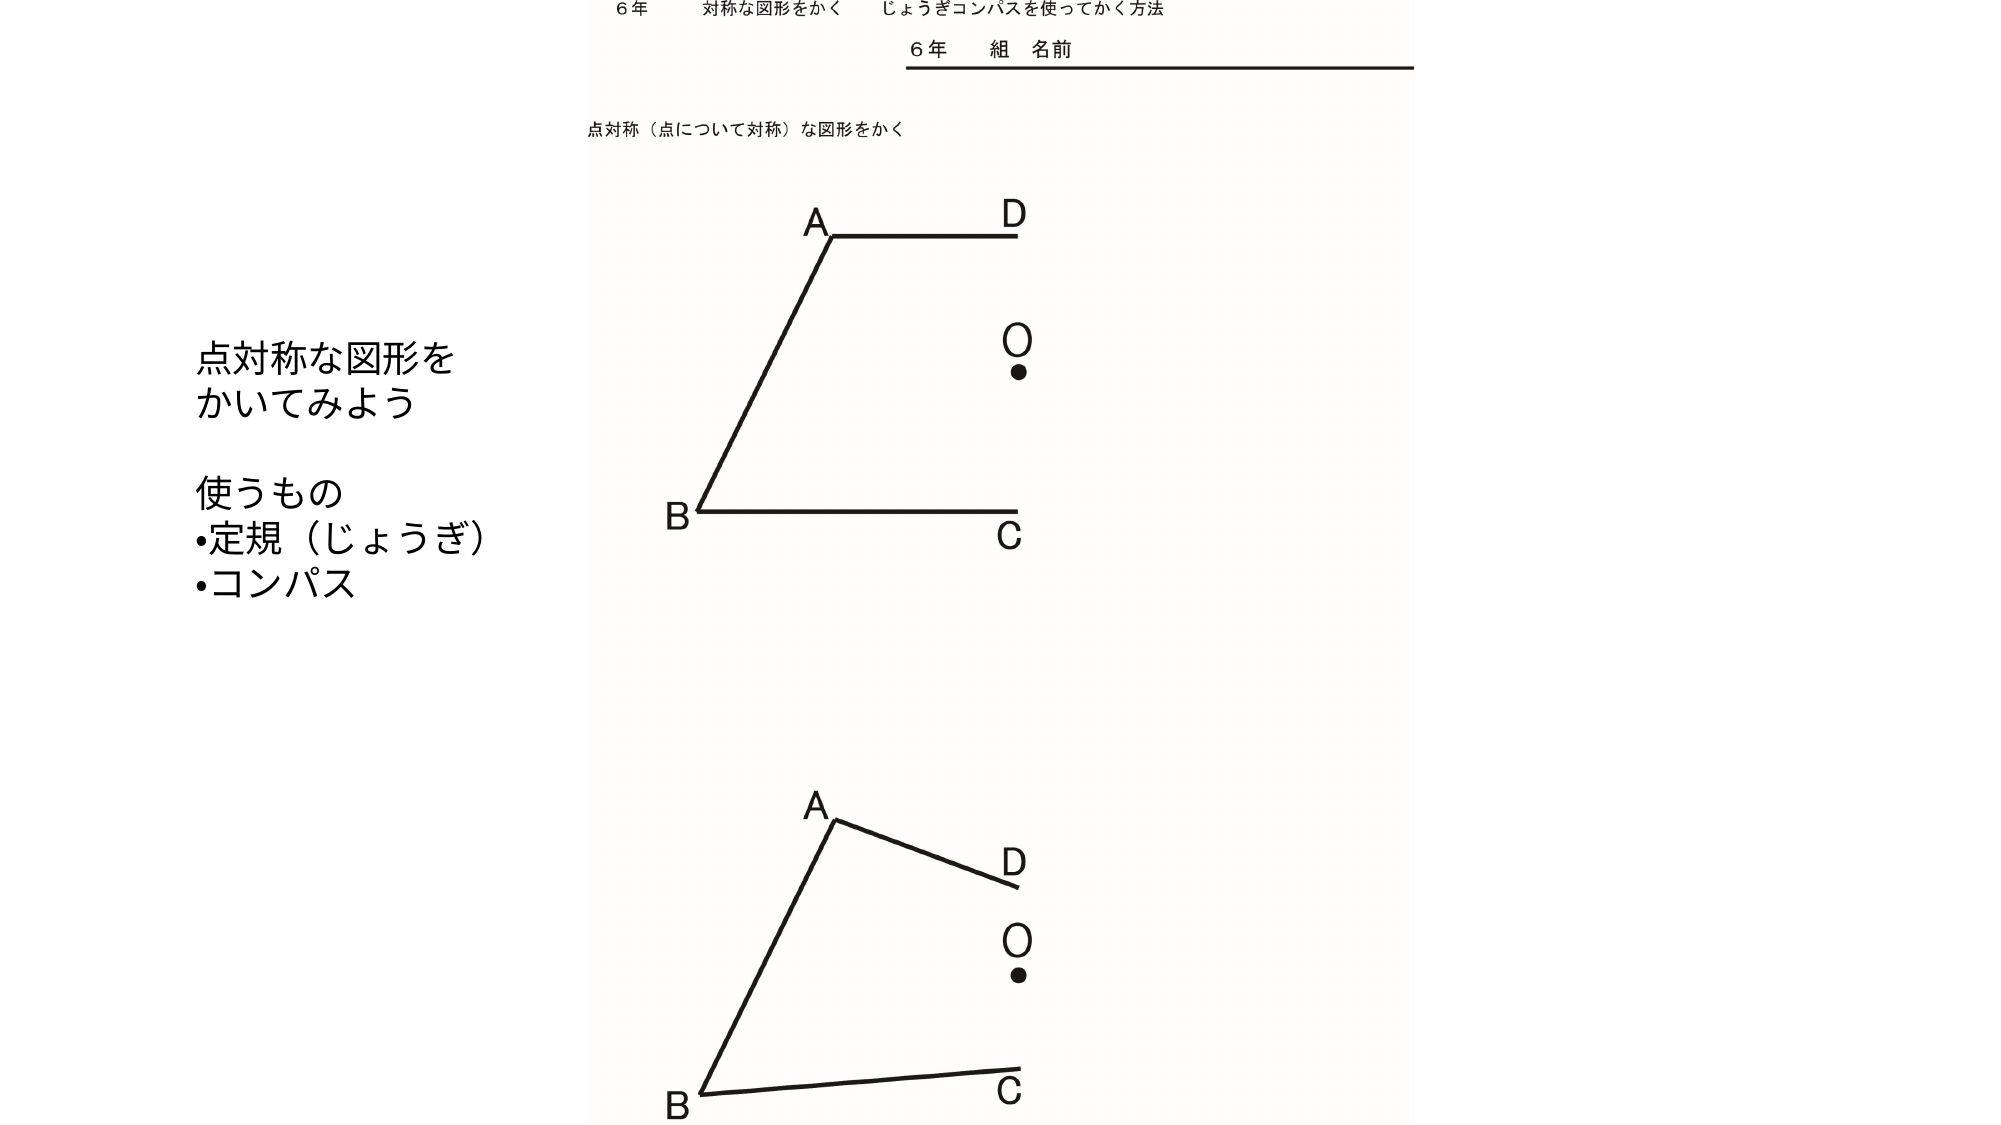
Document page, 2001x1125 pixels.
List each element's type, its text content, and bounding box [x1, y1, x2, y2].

picture [586, 0, 1414, 1125]
text_box 点対称な図形を かいてみよう 使うもの ・定規（じょうぎ） ・コンパス [180, 327, 524, 612]
